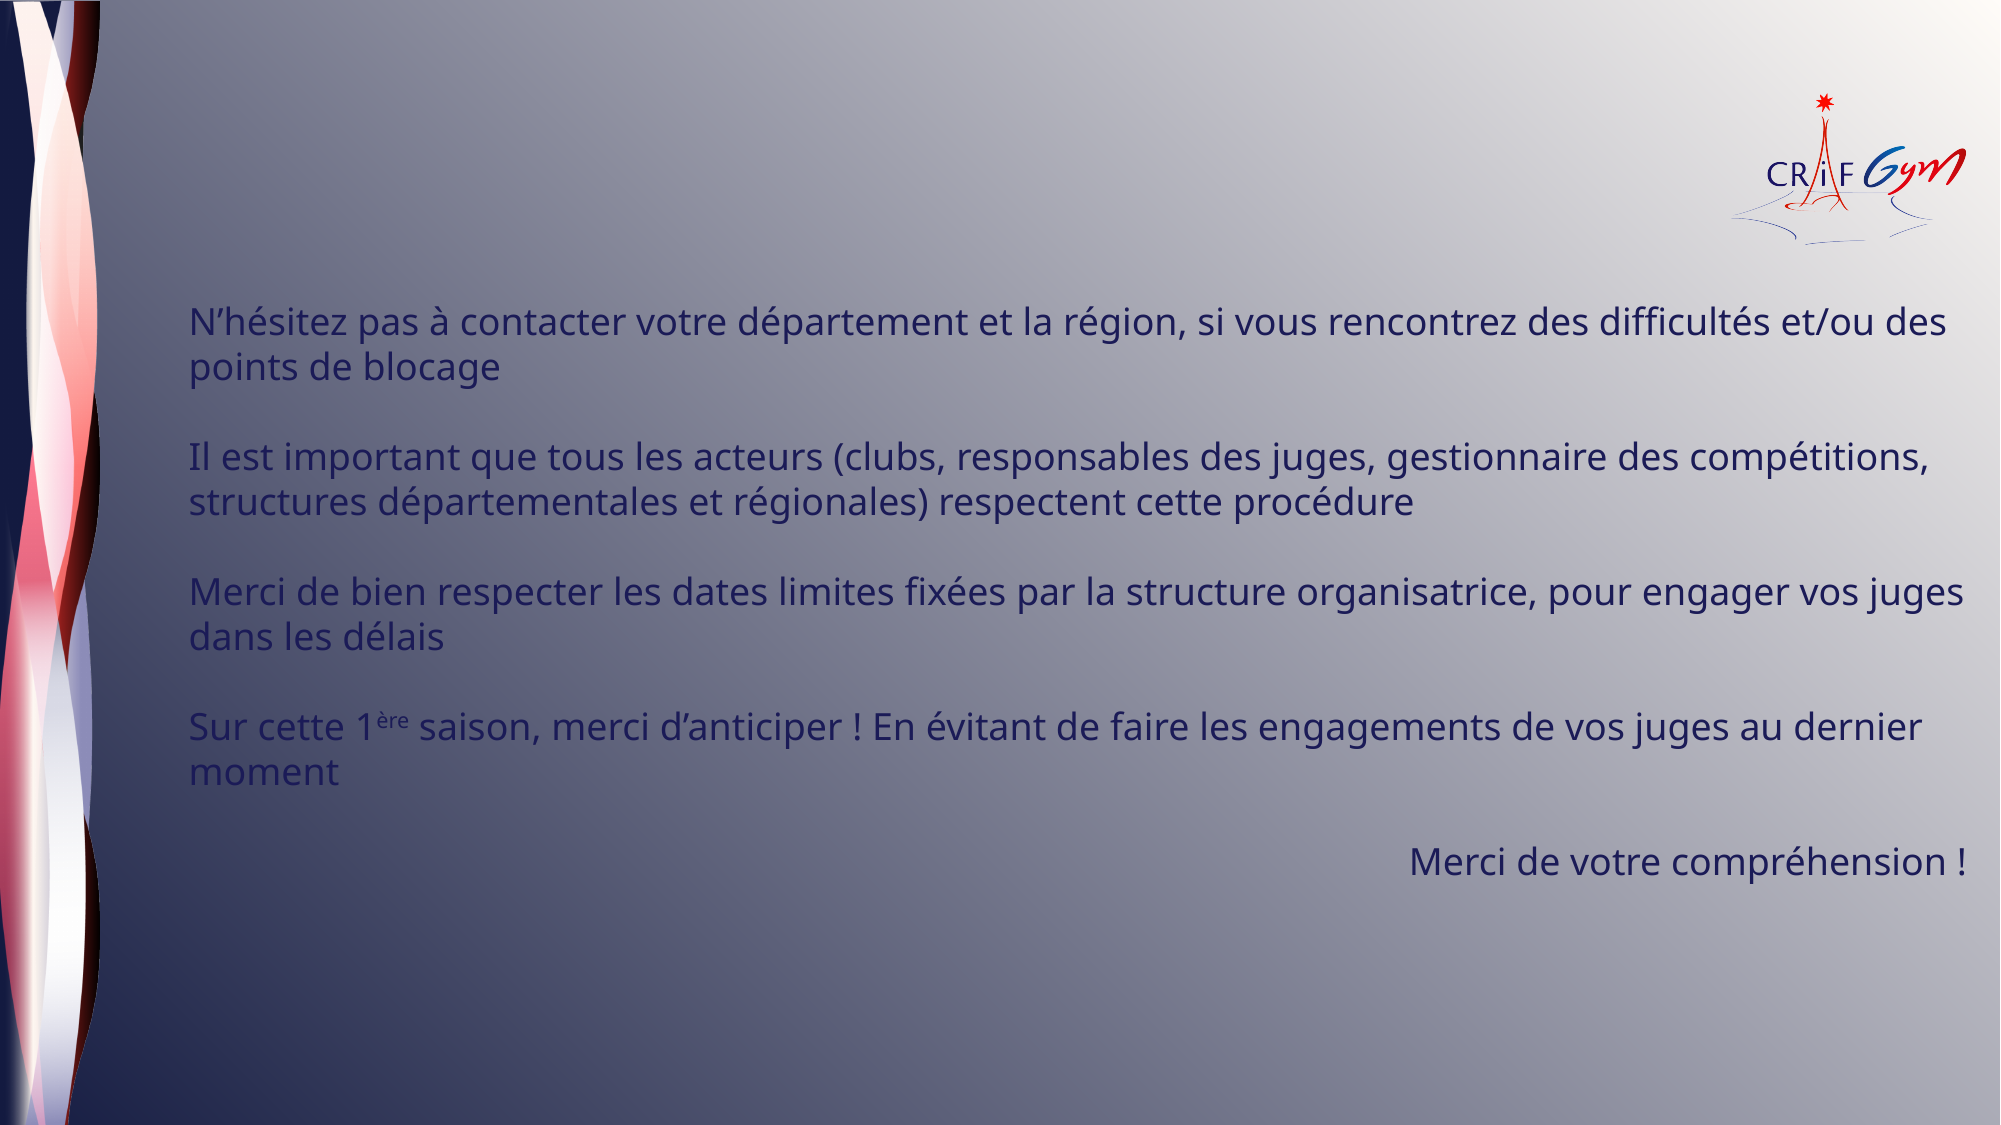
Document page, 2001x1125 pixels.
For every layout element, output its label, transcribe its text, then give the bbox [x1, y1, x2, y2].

picture [0, 2, 100, 1125]
text_box N’hésitez pas à contacter votre département et la région, si vous rencontrez des difficultés et/ou des points de blocage Il est important que tous les acteurs (clubs, responsables des juges, gestionnaire des compétitions, structures départementales et régionales) respectent cette procédure Merci de bien respecter les dates limites fixées par la structure organisatrice, pour engager vos juges dans les délais Sur cette 1ère saison, merci d’anticiper ! En évitant de faire les engagements de vos juges au dernier moment Merci de votre compréhension ! [173, 290, 1983, 980]
picture [1731, 93, 1994, 245]
